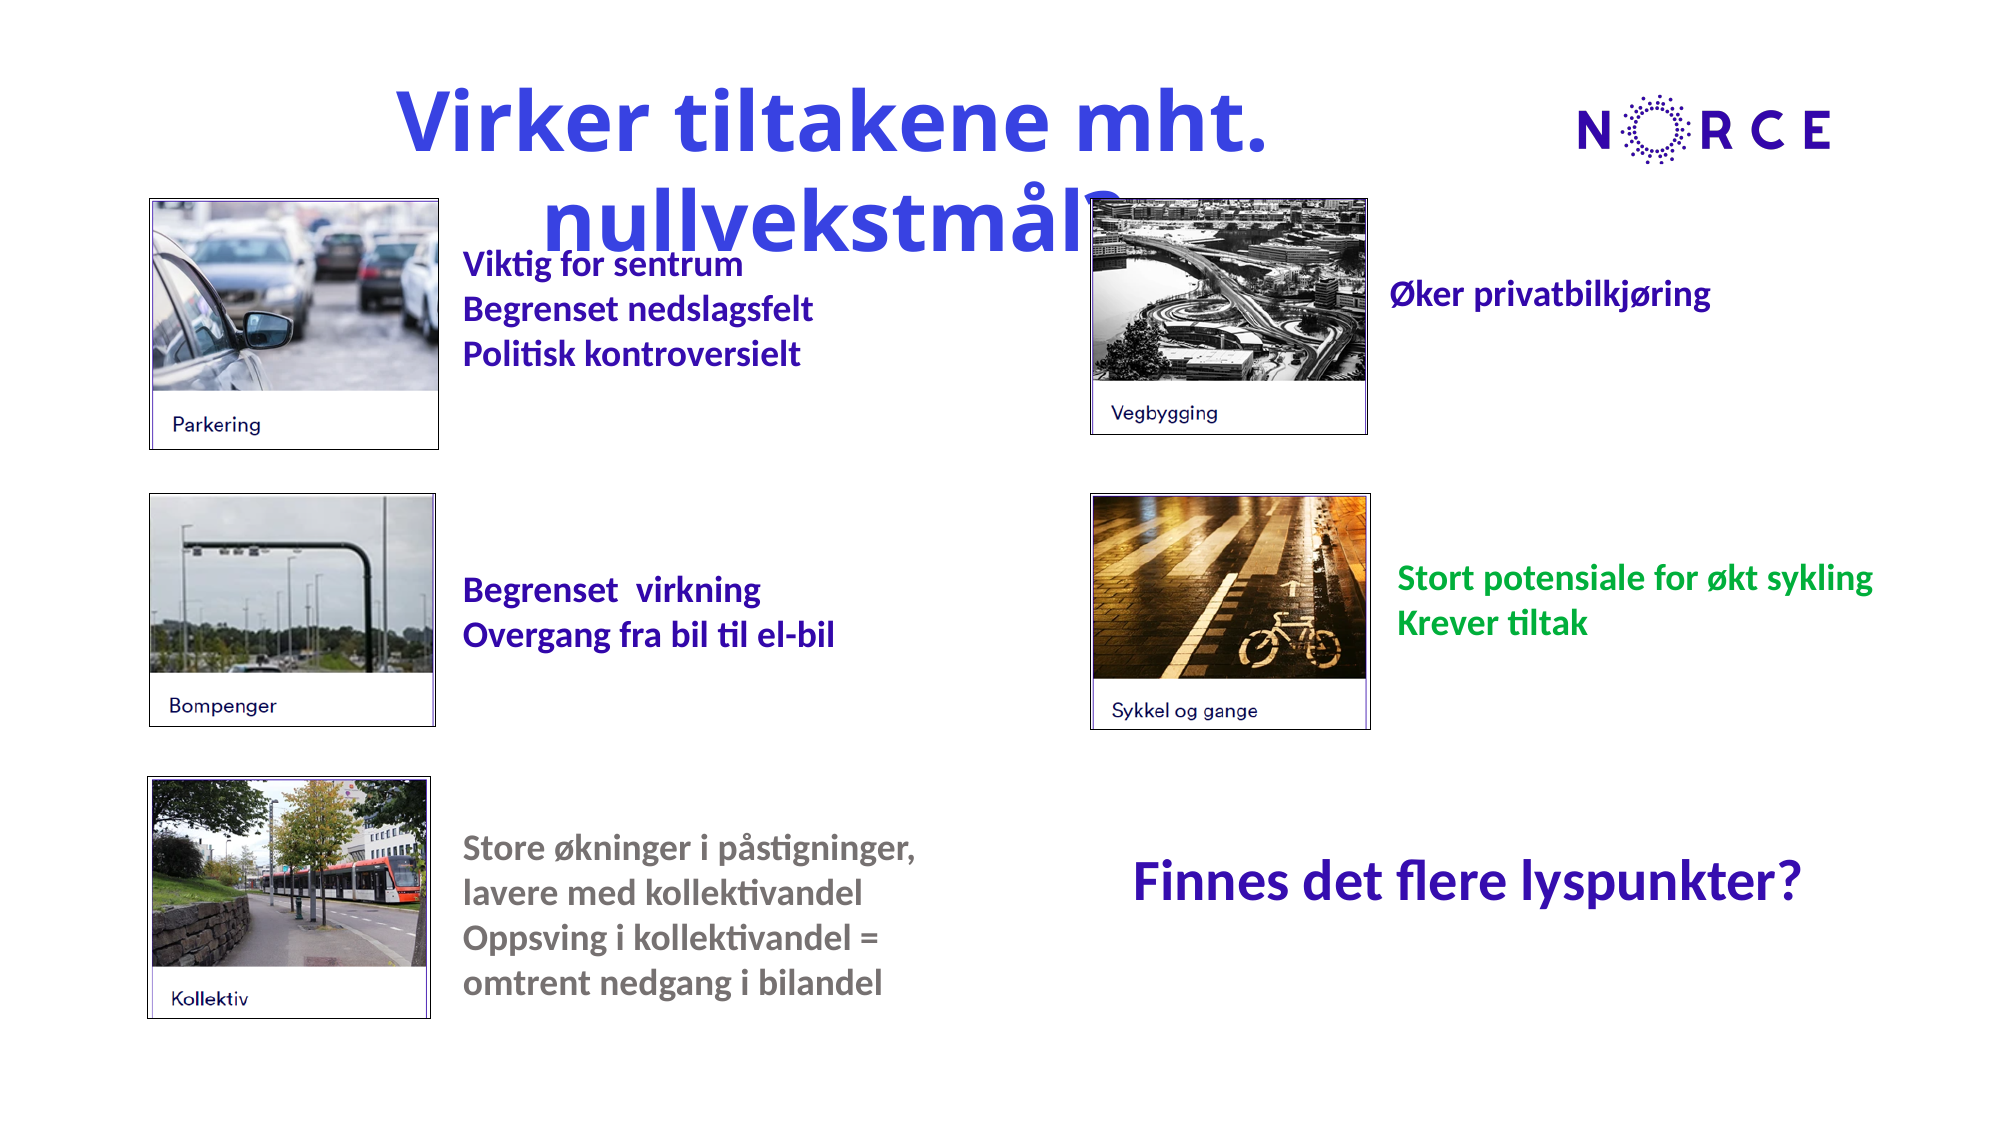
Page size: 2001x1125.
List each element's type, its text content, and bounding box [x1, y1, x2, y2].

list Finnes det flere lyspunkter? [1090, 841, 1846, 910]
picture [149, 493, 436, 727]
picture [149, 198, 439, 450]
title Virker tiltakene mht. nullvekstmål? [147, 68, 1518, 168]
picture [1574, 0, 2000, 169]
picture [1090, 493, 1371, 730]
text_box Stort potensiale for økt sykling Krever tiltak [1382, 545, 1895, 679]
text_box Begrenset virkning Overgang fra bil til el-bil [448, 558, 853, 718]
text_box Viktig for sentrum Begrenset nedslagsfelt Politisk kontroversielt [448, 231, 880, 409]
picture [147, 776, 431, 1019]
text_box Store økninger i påstigninger, lavere med kollektivandel Oppsving i kollektivandel = omtrent nedgang i bilandel [448, 815, 1010, 1010]
text_box Øker privatbilkjøring [1375, 261, 1781, 349]
picture [1090, 198, 1368, 435]
